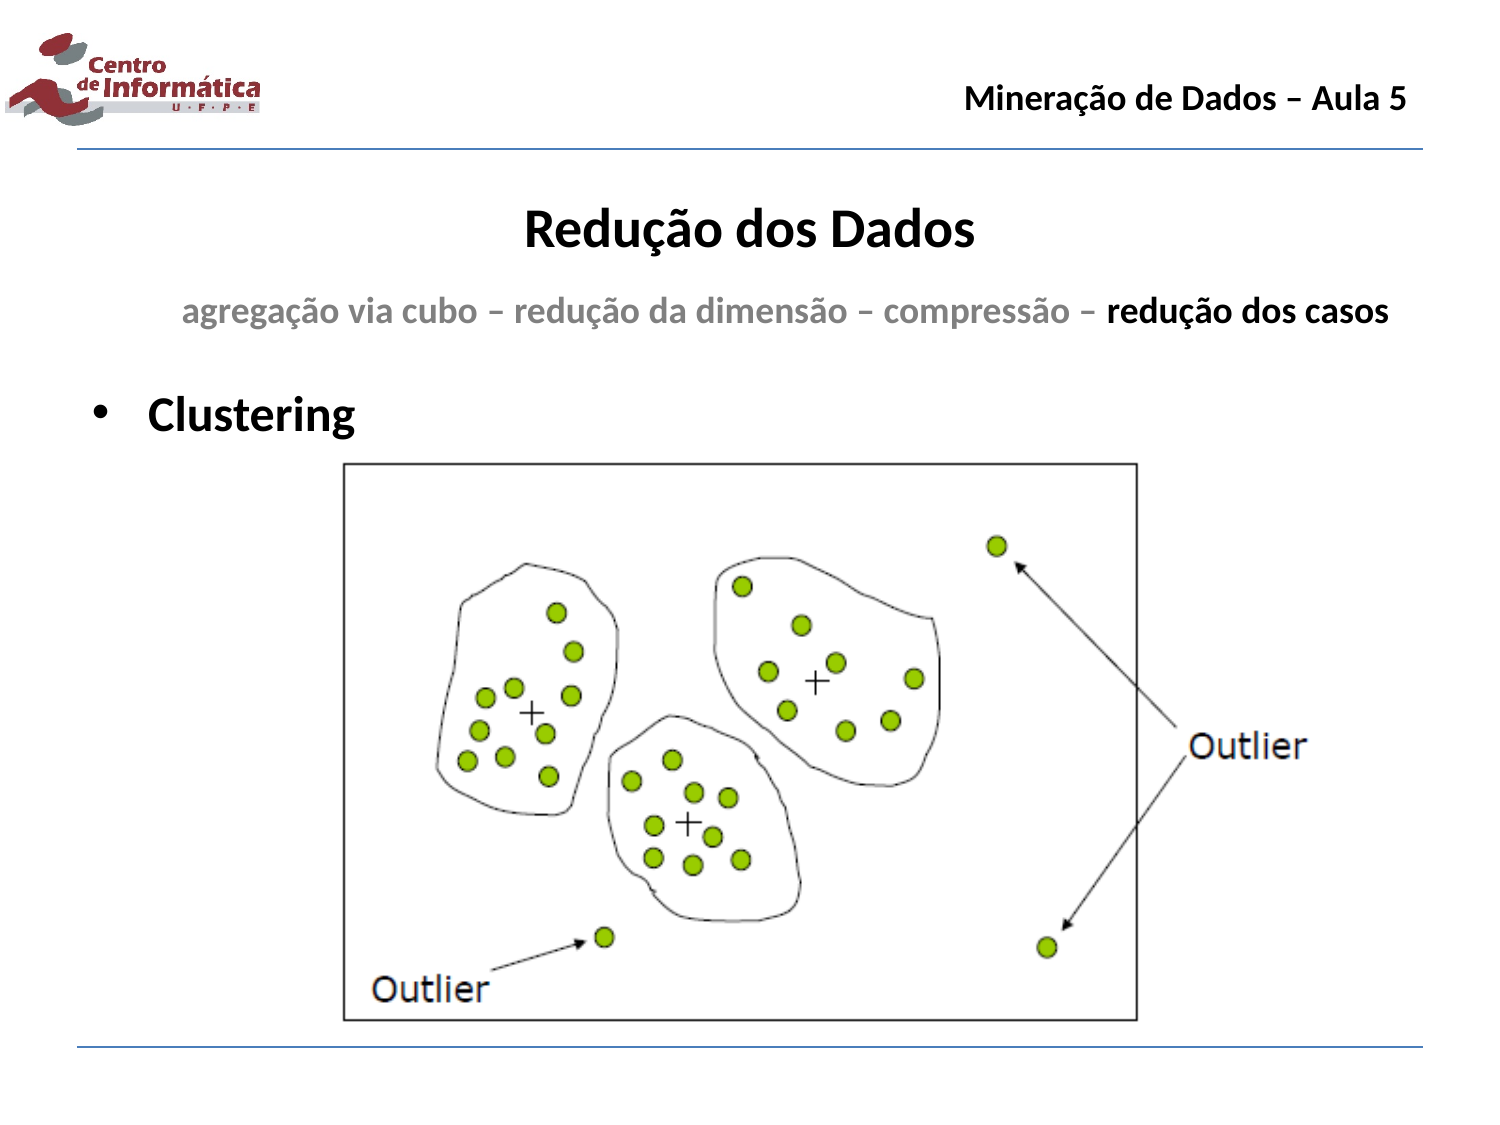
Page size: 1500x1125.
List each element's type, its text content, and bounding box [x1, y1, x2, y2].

list Mineração de Dados – Aula 5 [301, 66, 1424, 126]
picture [5, 33, 260, 126]
text_box agregação via cubo – redução da dimensão – compressão – redução dos casos [166, 278, 1405, 339]
list Clustering [76, 373, 1424, 1047]
picture [336, 455, 1341, 1030]
list Redução dos Dados [76, 184, 1424, 268]
